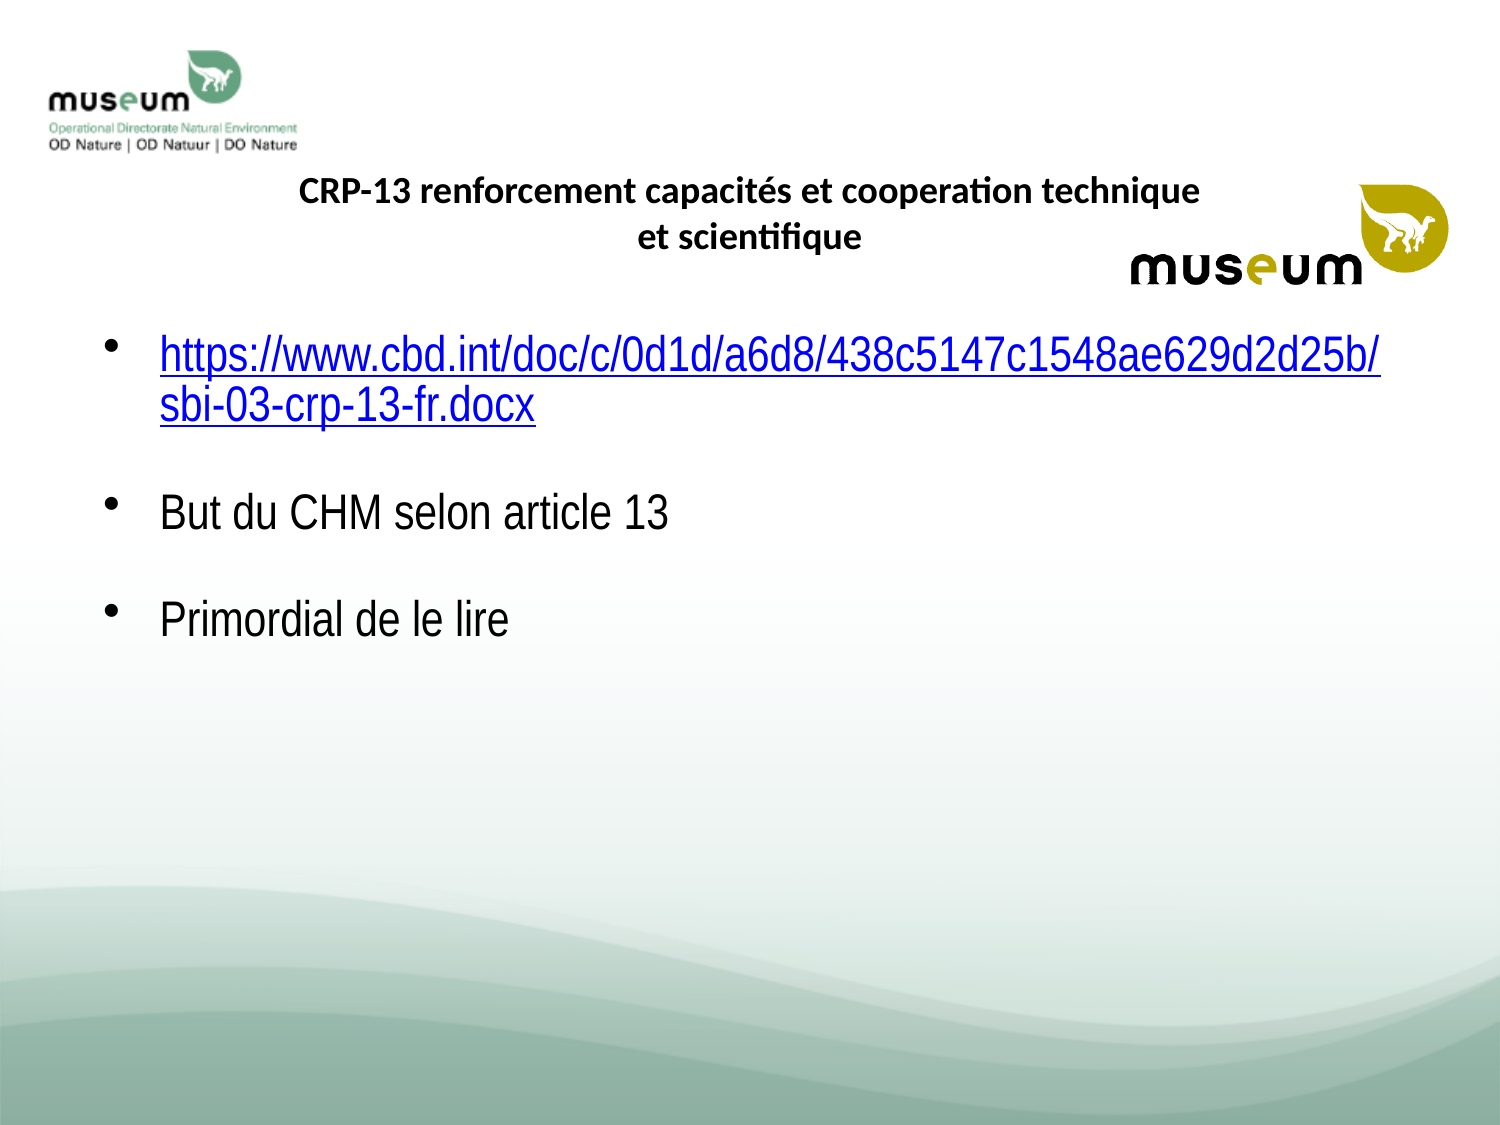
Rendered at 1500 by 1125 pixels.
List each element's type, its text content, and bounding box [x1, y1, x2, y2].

picture [0, 0, 1500, 1125]
text_box https://www.cbd.int/doc/c/0d1d/a6d8/438c5147c1548ae629d2d25b/sbi-03-crp-13-fr.docx But du CHM selon article 13 Primordial de le lire [88, 314, 1400, 1047]
title CRP-13 renforcement capacités et cooperation technique et scientifique [271, 159, 1096, 263]
